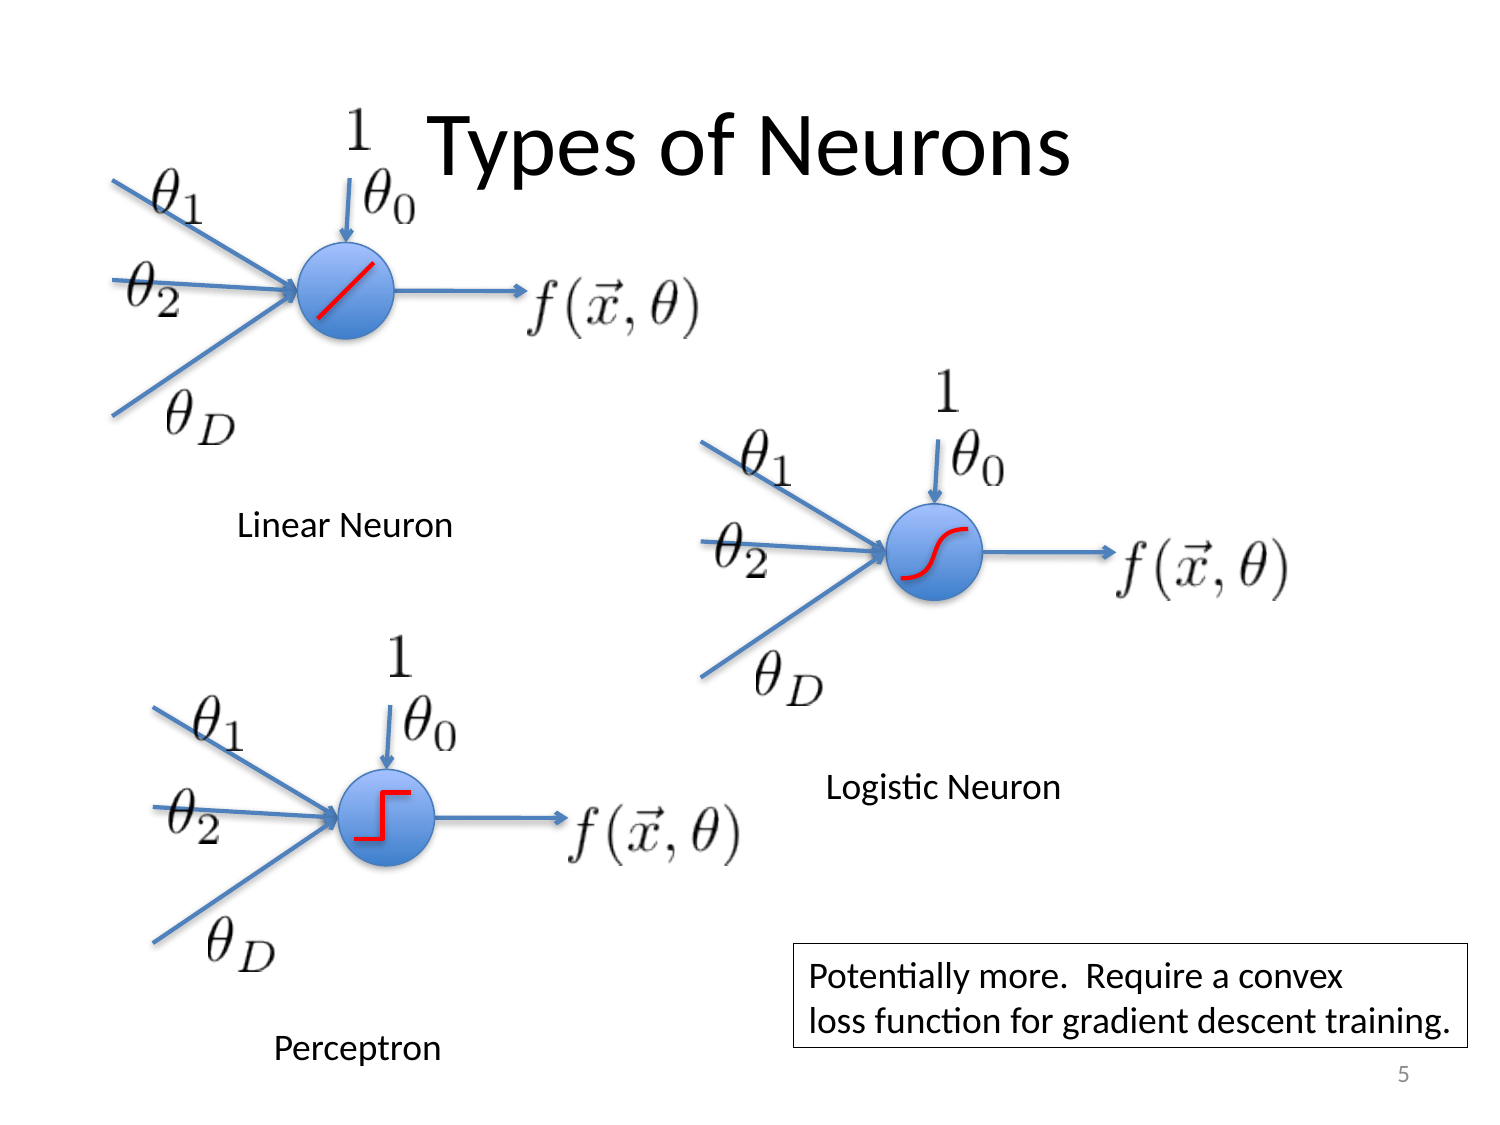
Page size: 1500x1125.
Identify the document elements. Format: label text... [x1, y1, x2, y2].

picture [152, 167, 203, 224]
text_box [111, 290, 298, 417]
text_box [152, 706, 339, 806]
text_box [315, 208, 358, 213]
text_box Linear Neuron [222, 493, 470, 553]
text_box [900, 528, 969, 579]
picture [952, 428, 1006, 486]
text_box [111, 179, 298, 279]
title Types of Neurons [75, 45, 1425, 233]
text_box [183, 279, 292, 289]
text_box Perceptron [258, 1015, 457, 1076]
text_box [337, 769, 435, 867]
text_box Logistic Neuron [811, 754, 1077, 815]
slide_number 5 [1074, 1042, 1425, 1103]
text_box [111, 279, 122, 290]
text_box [700, 541, 710, 551]
picture [167, 387, 237, 445]
picture [167, 786, 220, 844]
picture [937, 367, 960, 412]
picture [527, 273, 701, 340]
picture [1116, 535, 1290, 601]
picture [715, 521, 767, 578]
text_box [152, 806, 162, 817]
picture [568, 800, 742, 867]
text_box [773, 541, 887, 551]
picture [755, 649, 825, 706]
picture [193, 694, 243, 751]
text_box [355, 735, 399, 740]
text_box Potentially more. Require a convex loss function for gradient descent training. [793, 943, 1468, 1048]
picture [208, 914, 277, 972]
text_box [891, 503, 984, 602]
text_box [224, 806, 332, 816]
picture [363, 167, 418, 224]
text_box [700, 551, 887, 678]
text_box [297, 242, 395, 340]
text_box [903, 469, 947, 474]
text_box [152, 817, 339, 944]
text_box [700, 441, 887, 540]
picture [741, 428, 791, 486]
picture [404, 694, 458, 751]
picture [390, 632, 412, 678]
picture [127, 259, 179, 317]
picture [349, 105, 371, 151]
